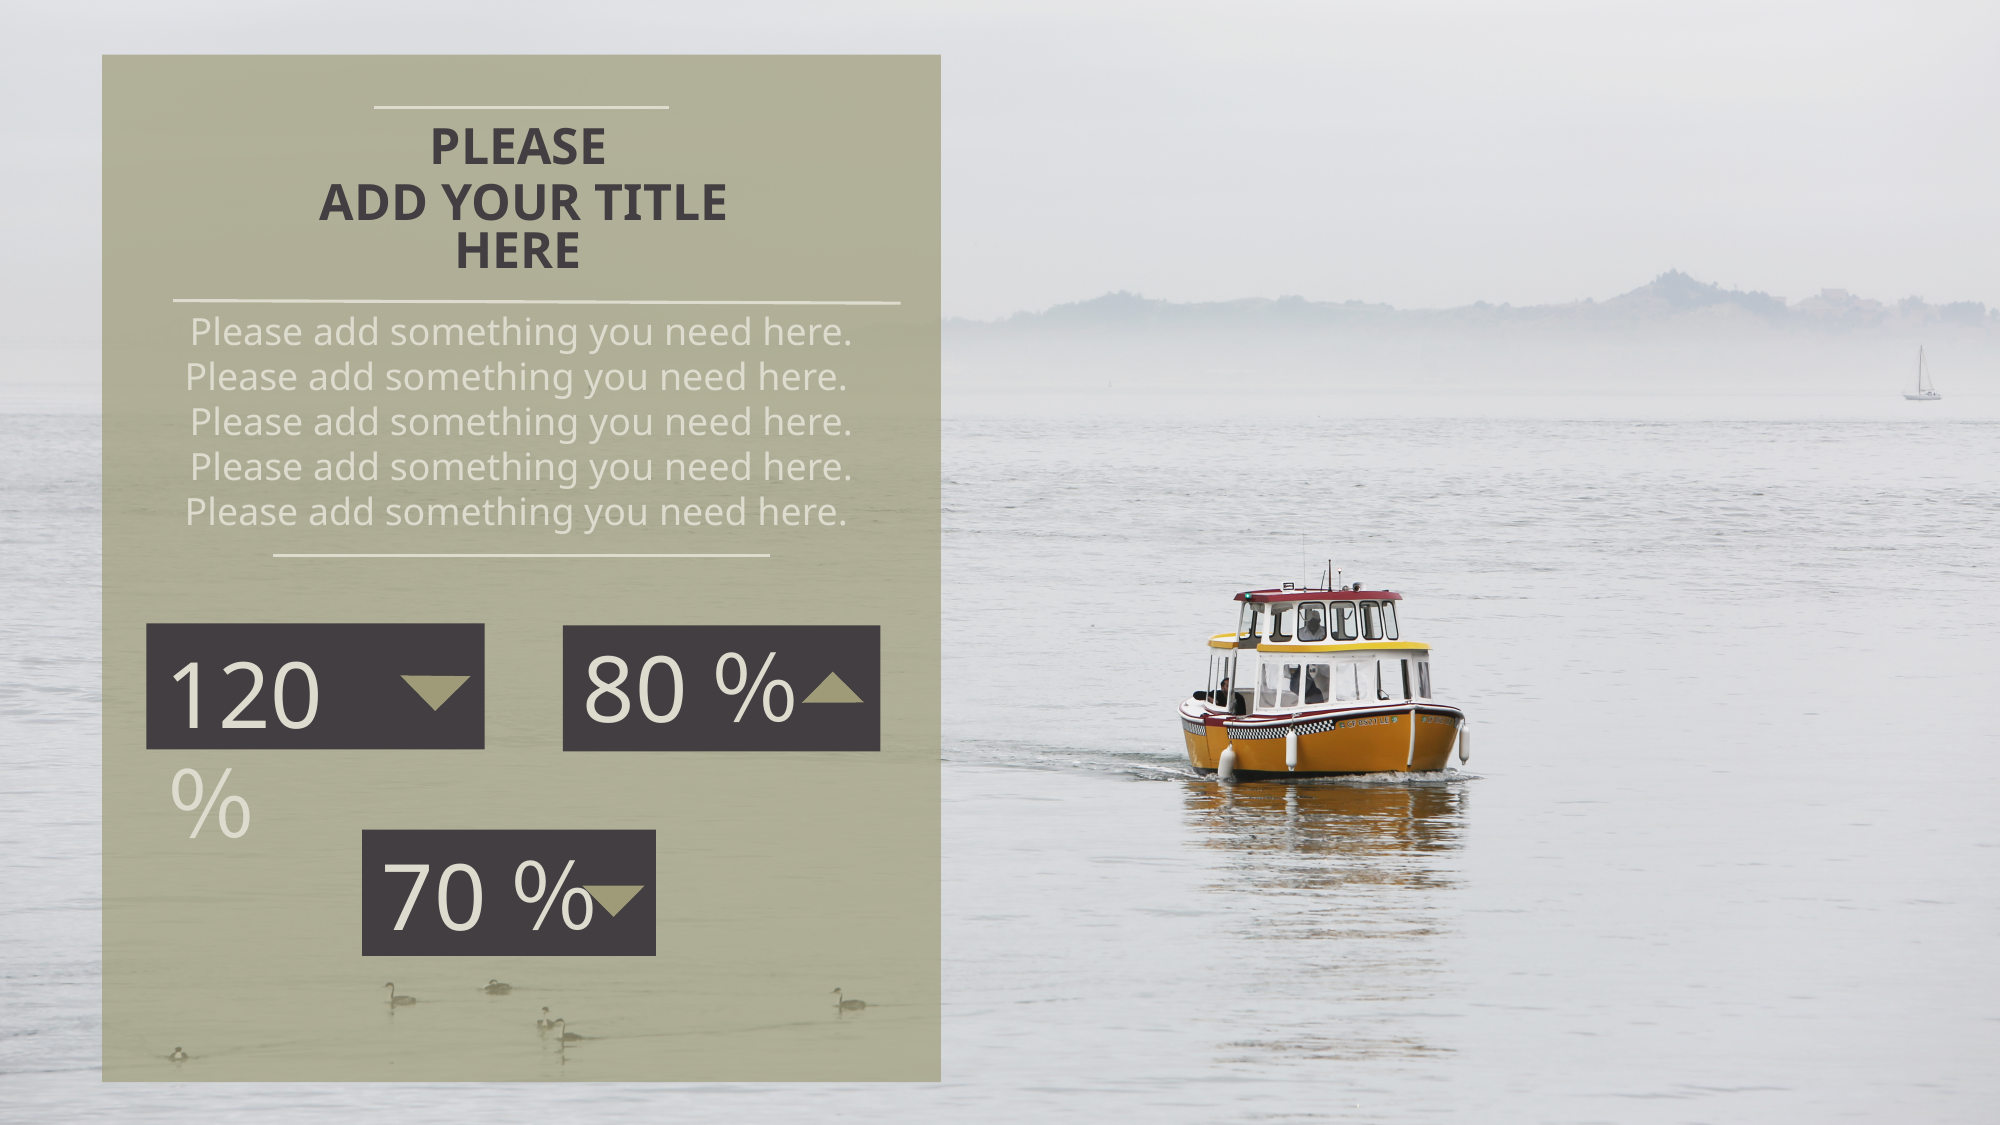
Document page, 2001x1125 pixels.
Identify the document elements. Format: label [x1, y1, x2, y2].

text_box [173, 300, 901, 304]
picture [0, 0, 2000, 1125]
